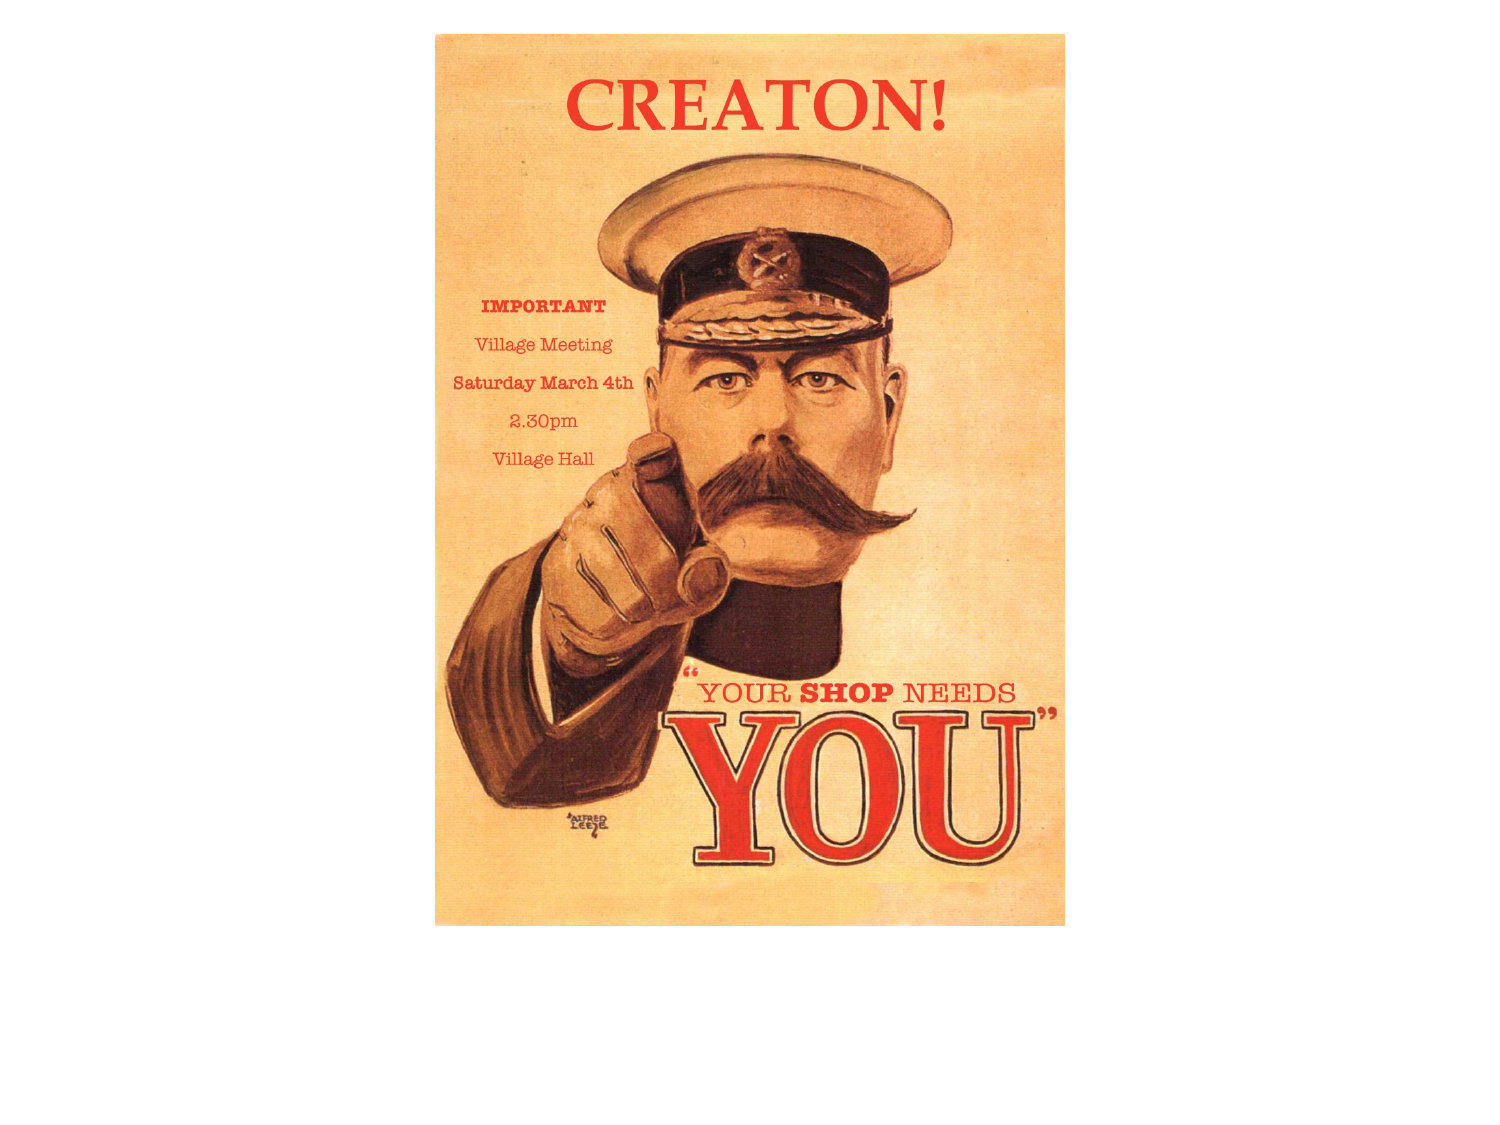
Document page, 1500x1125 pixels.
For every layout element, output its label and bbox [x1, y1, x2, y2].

picture [434, 34, 1066, 926]
